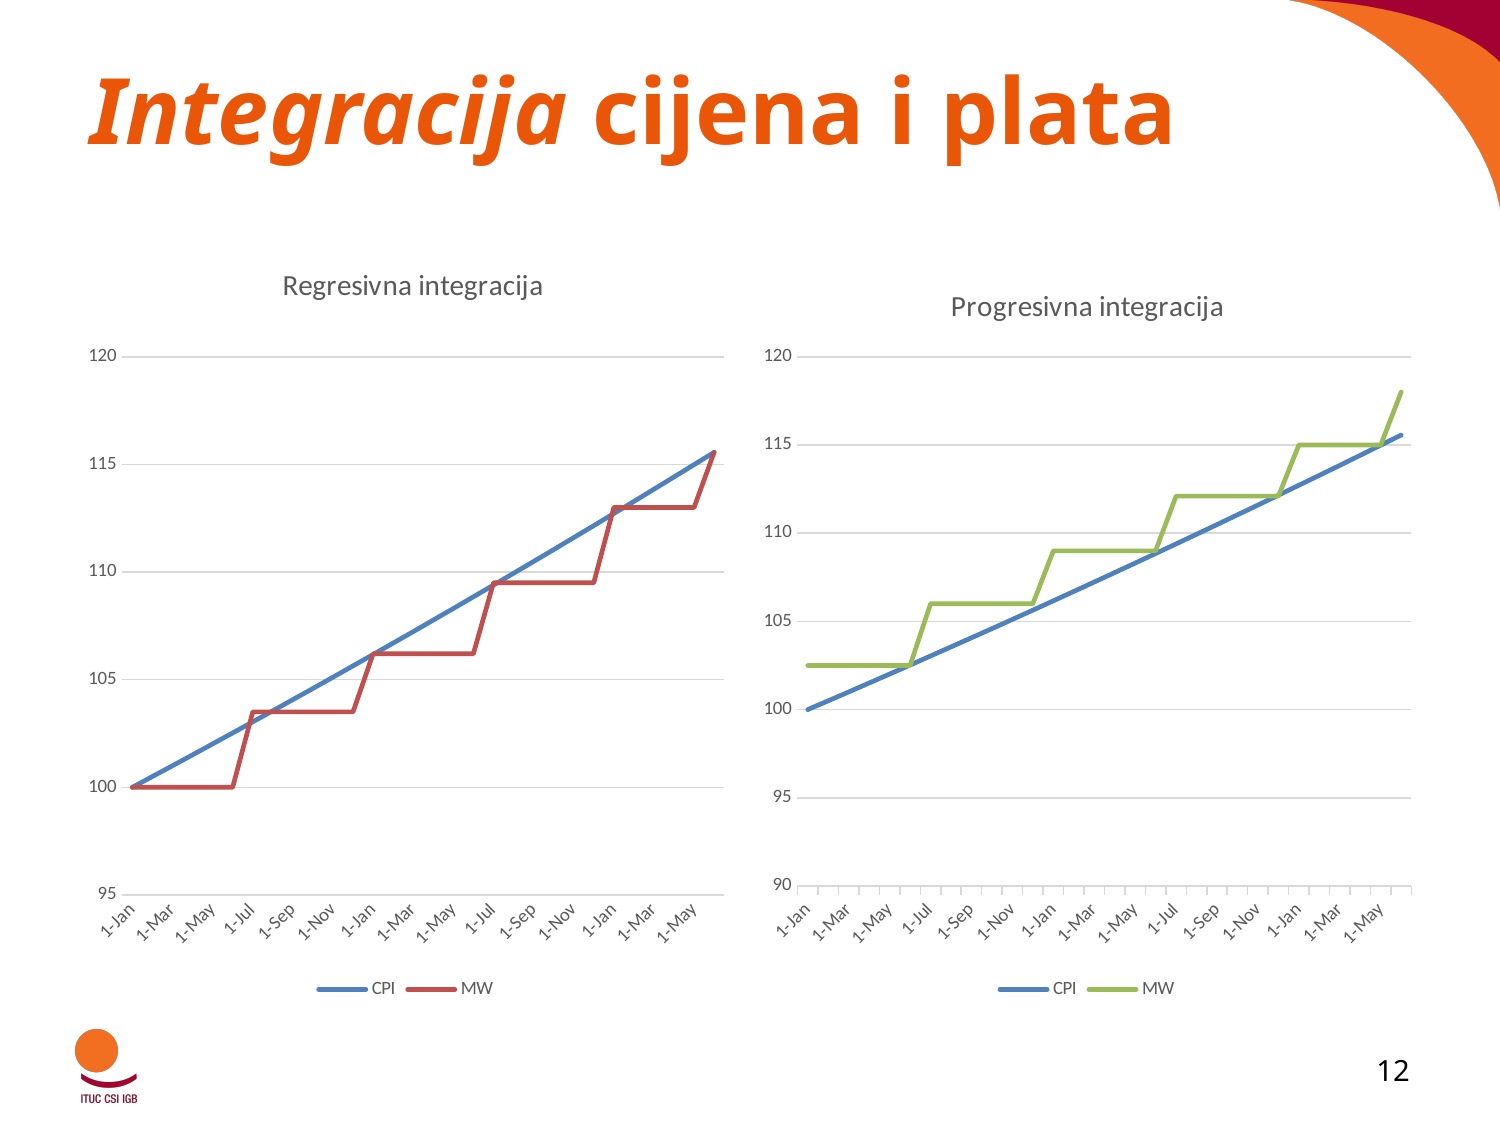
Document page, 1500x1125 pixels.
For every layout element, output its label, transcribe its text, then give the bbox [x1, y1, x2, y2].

chart [749, 262, 1426, 1006]
picture [75, 1029, 138, 1103]
picture [1267, 0, 1500, 232]
chart [74, 262, 738, 1006]
slide_number 12 [1074, 1042, 1425, 1103]
title Integracija cijena i plata [75, 45, 1425, 172]
